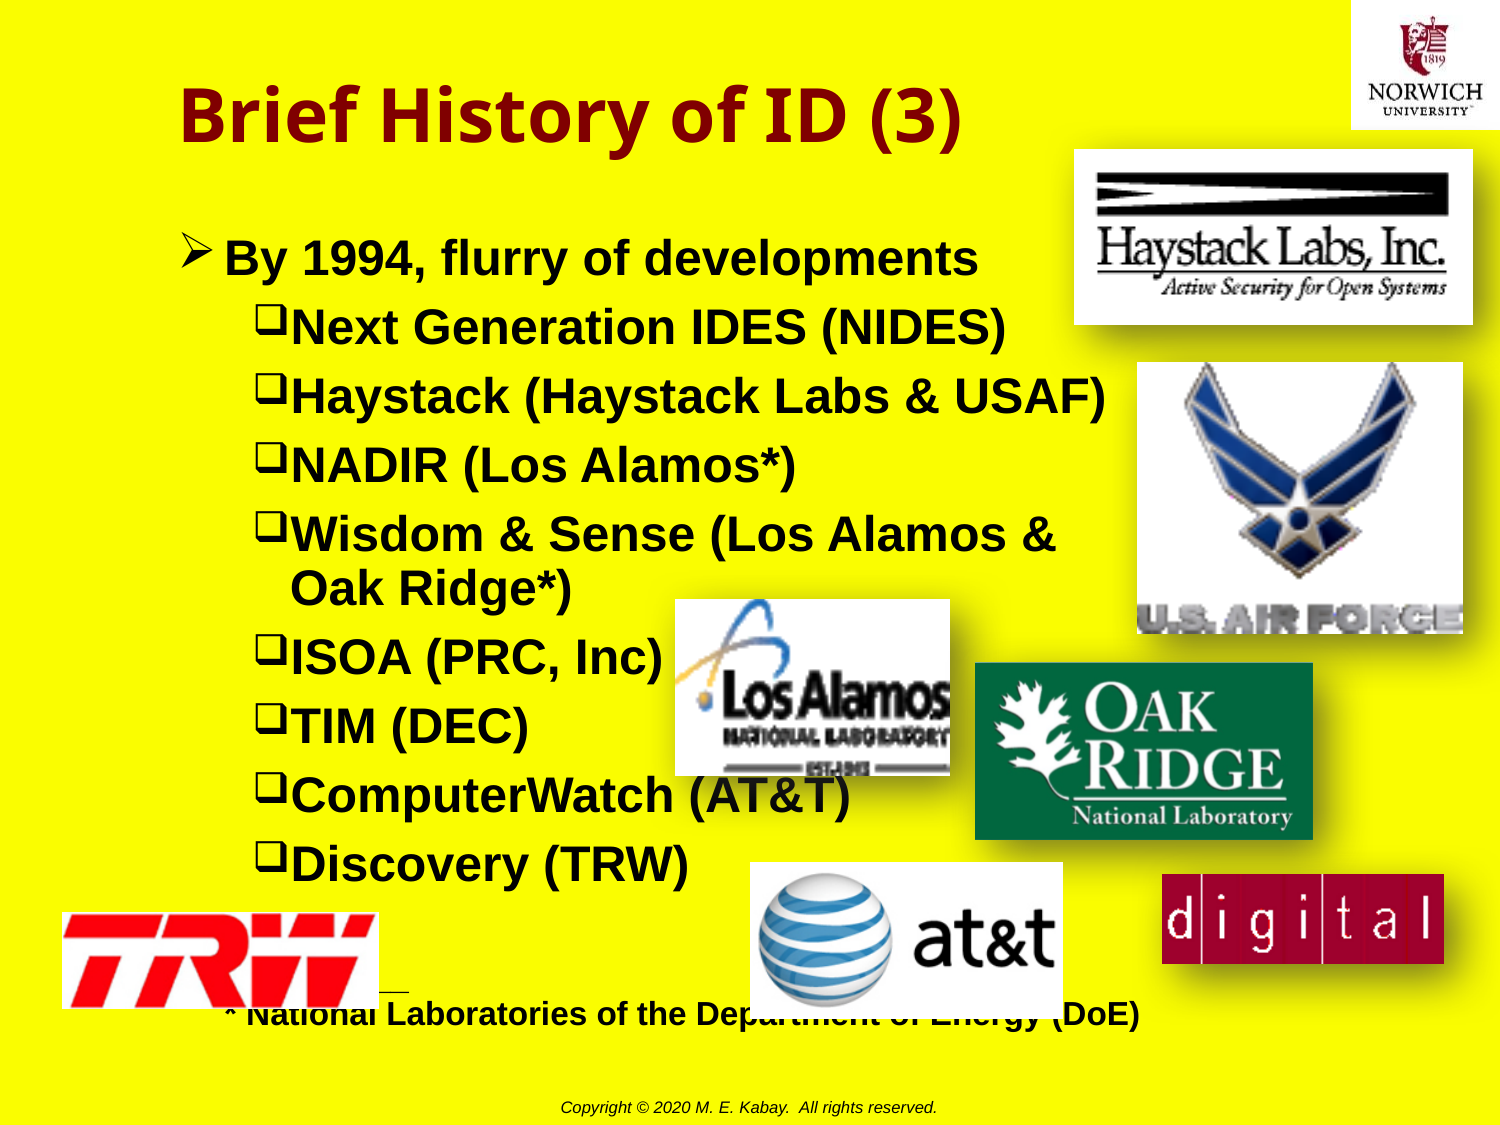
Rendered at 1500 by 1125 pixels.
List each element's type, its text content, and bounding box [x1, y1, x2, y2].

picture [62, 912, 379, 1009]
picture [1137, 362, 1463, 634]
picture [974, 662, 1313, 840]
picture [1351, 0, 1500, 130]
picture [749, 862, 1063, 1019]
title Brief History of ID (3) [161, 24, 1339, 213]
picture [1162, 874, 1444, 965]
list By 1994, flurry of developments Next Generation IDES (NIDES) Haystack (Haystack Labs & USAF) NADIR (Los Alamos*) Wisdom & Sense (Los Alamos & Oak Ridge*) ISOA (PRC, Inc) TIM (DEC) ComputerWatch (AT&T) Discovery (TRW) __________ * National Laboratories of the Department of Energy (DoE) [161, 224, 1376, 1038]
picture [1074, 149, 1473, 326]
picture [674, 599, 951, 777]
